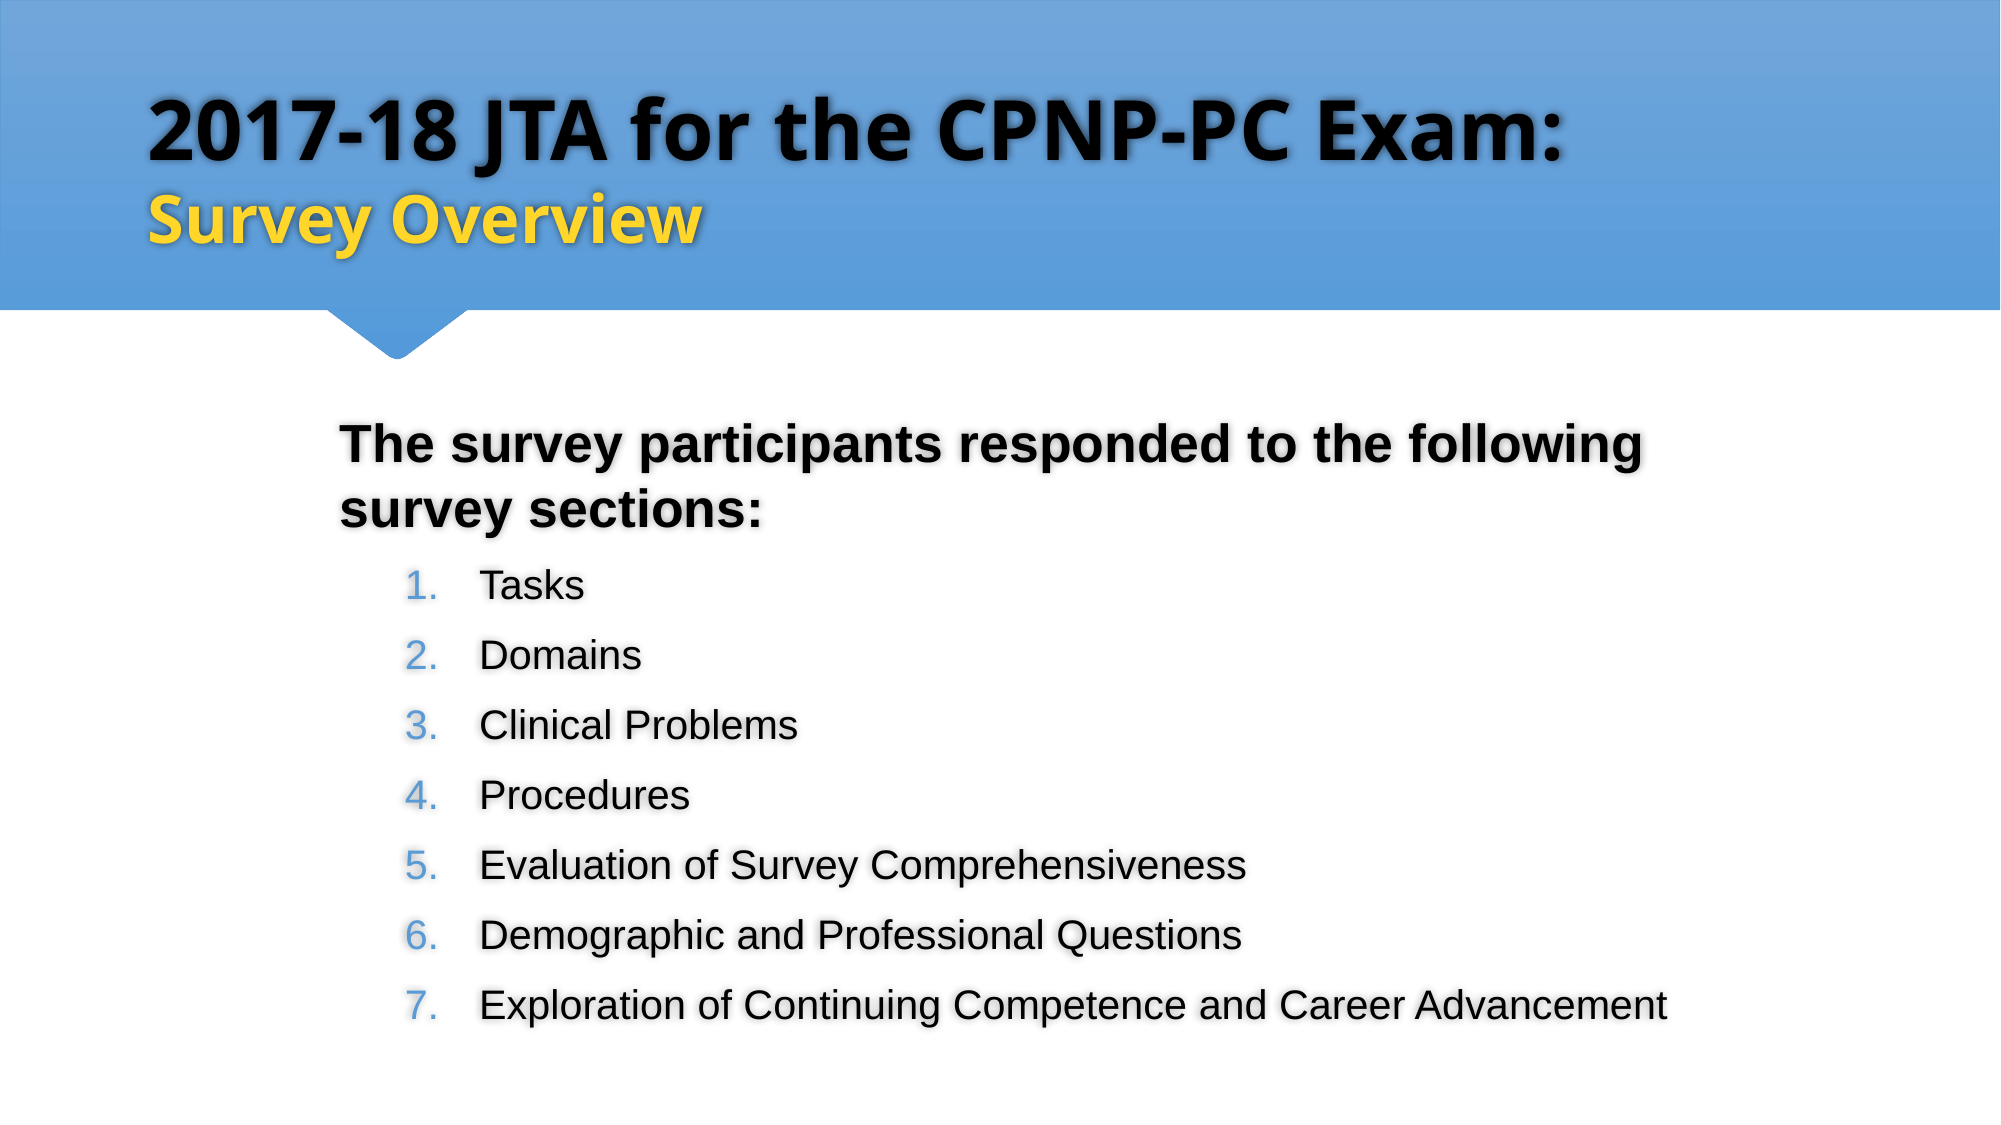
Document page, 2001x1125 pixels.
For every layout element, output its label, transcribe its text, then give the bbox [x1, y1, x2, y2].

list The survey participants responded to the following survey sections: Tasks Domains Clinical Problems Procedures Evaluation of Survey Comprehensiveness Demographic and Professional Questions Exploration of Continuing Competence and Career Advancement [324, 401, 1695, 1088]
text_box 2017-18 JTA for the CPNP-PC Exam: Survey Overview [132, 105, 1868, 265]
